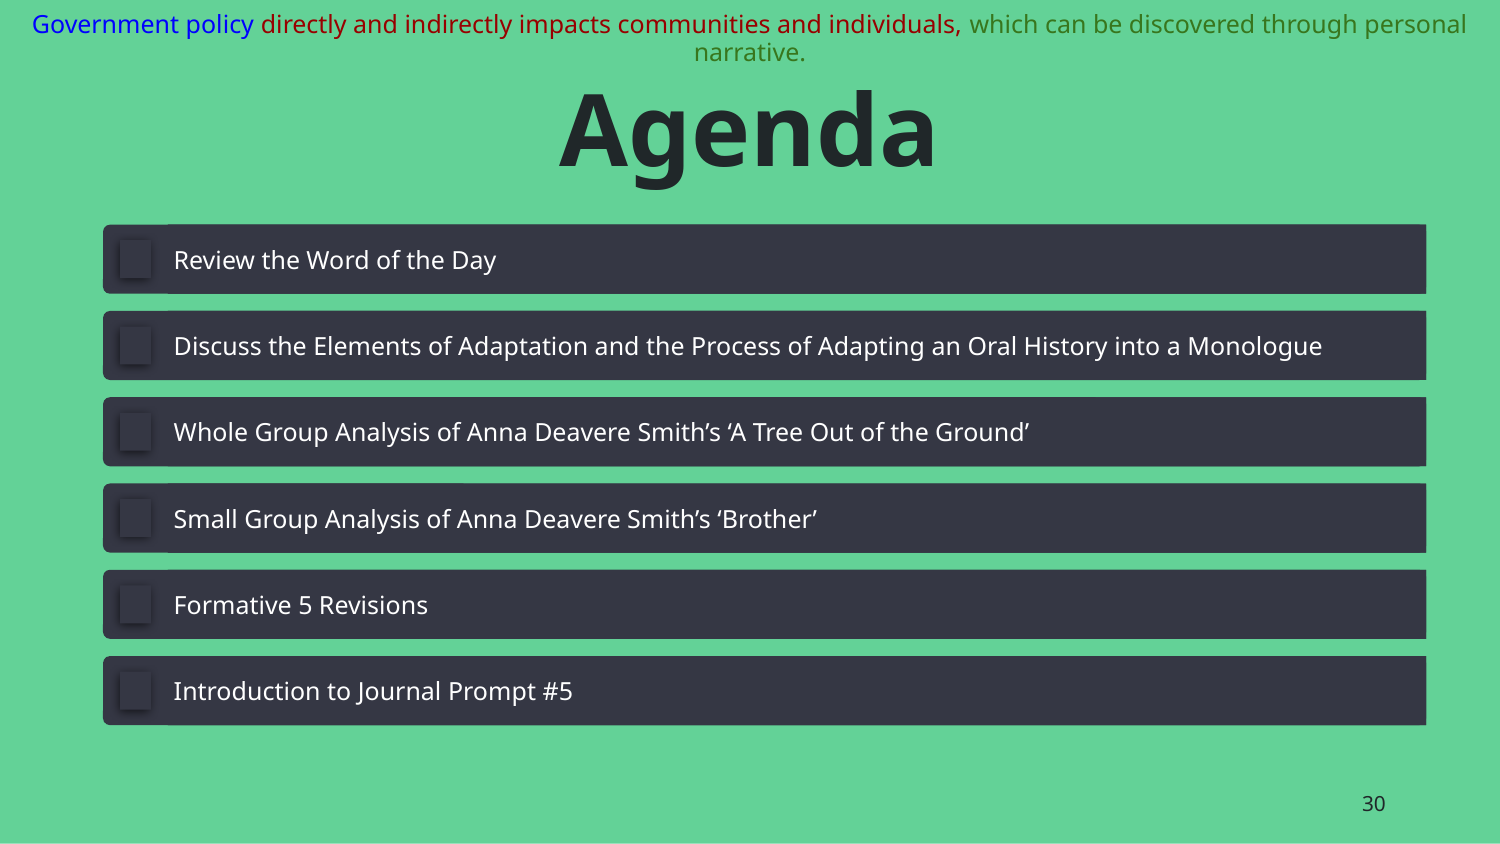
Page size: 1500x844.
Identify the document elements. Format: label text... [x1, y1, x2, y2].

text_box Government policy directly and indirectly impacts communities and individuals, which can be discovered through personal narrative. [0, 0, 1500, 44]
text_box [102, 224, 1427, 726]
title Agenda [264, 72, 1236, 196]
slide_number ‹#› [1059, 782, 1397, 827]
text_box [0, 44, 1500, 844]
